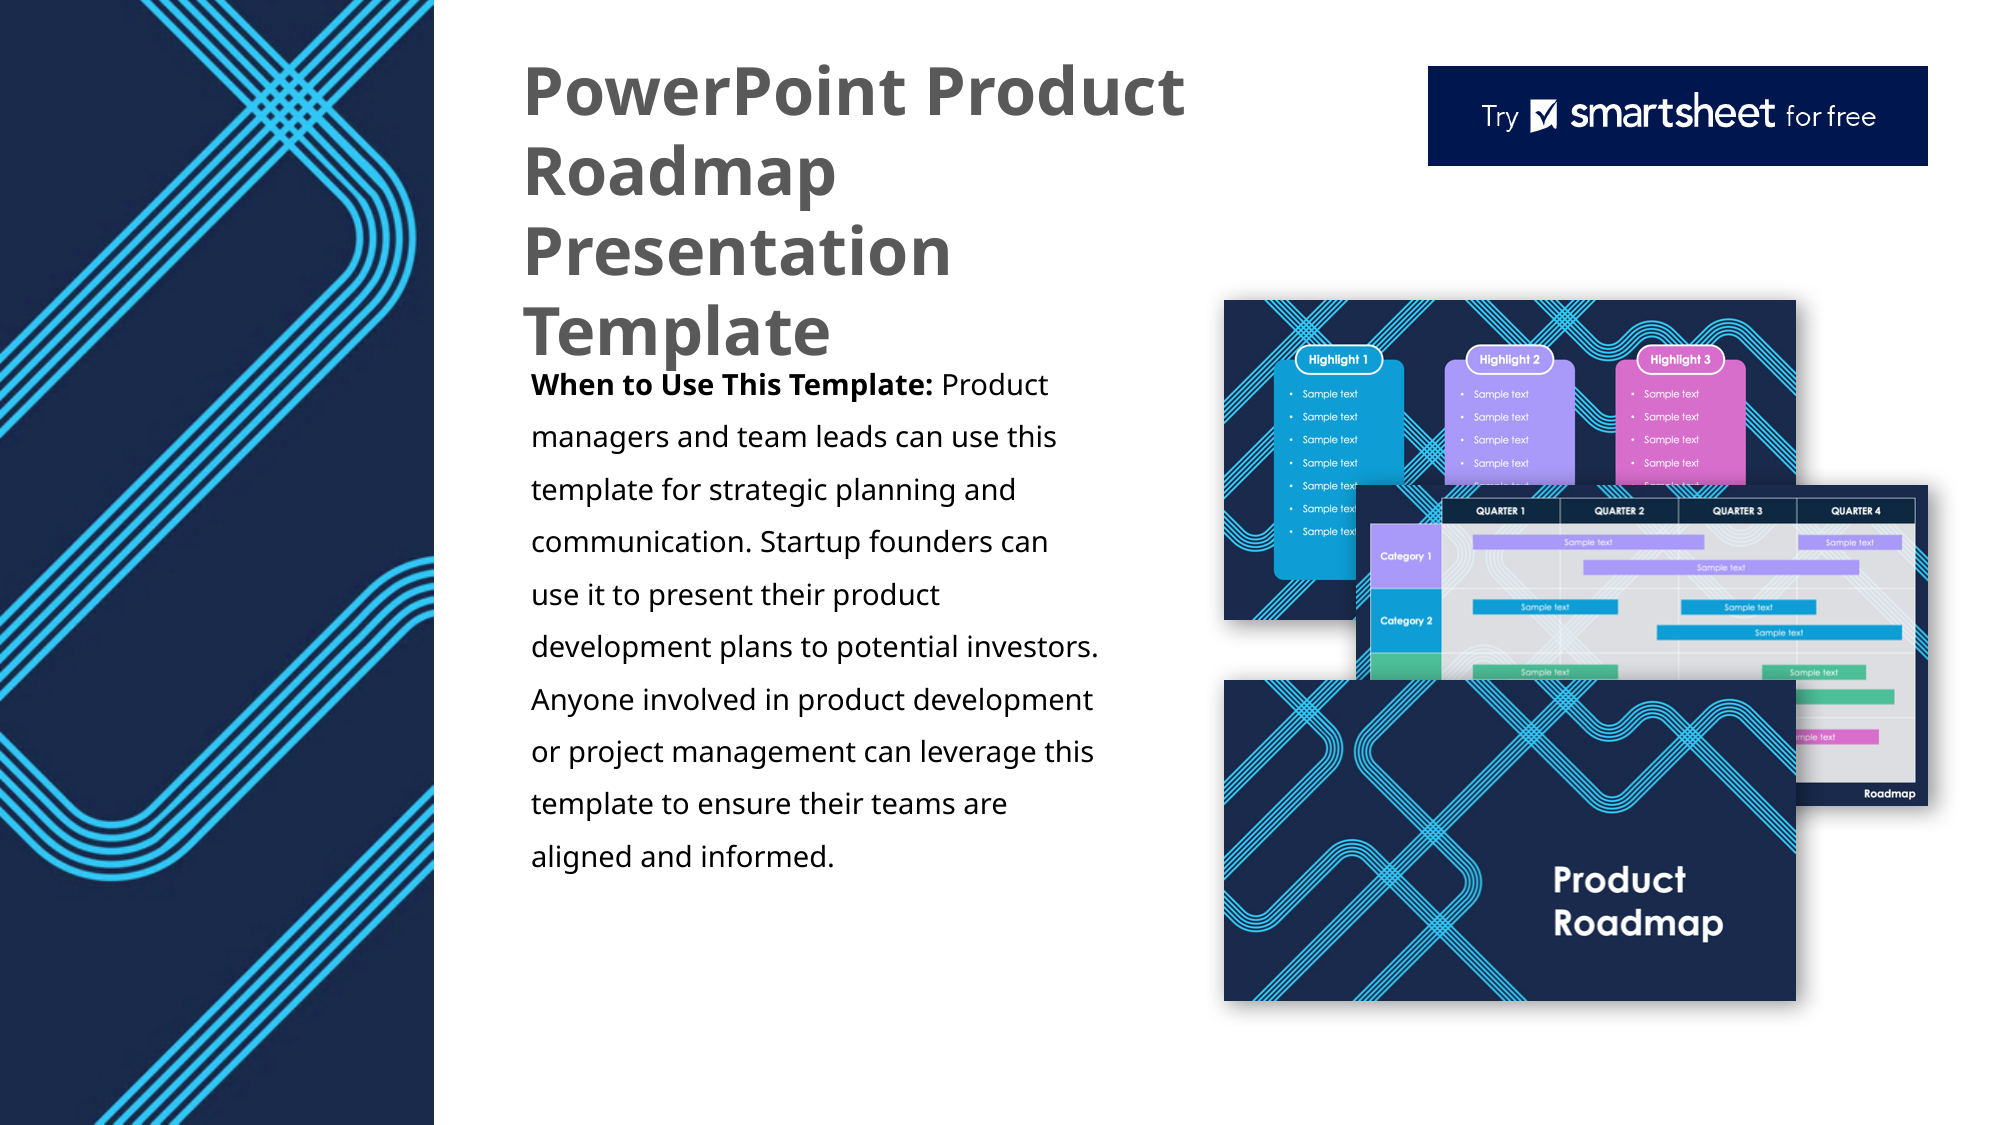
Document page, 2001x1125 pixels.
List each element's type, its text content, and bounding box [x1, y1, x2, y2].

text_box When to Use This Template: Product managers and team leads can use this template for strategic planning and communication. Startup founders can use it to present their product development plans to potential investors. Anyone involved in product development or project management can leverage this template to ensure their teams are aligned and informed. [515, 341, 1119, 881]
picture [1223, 300, 1928, 1002]
text_box PowerPoint Product Roadmap Presentation Template [507, 41, 1294, 377]
picture [0, 0, 434, 1125]
picture [1428, 65, 1928, 166]
